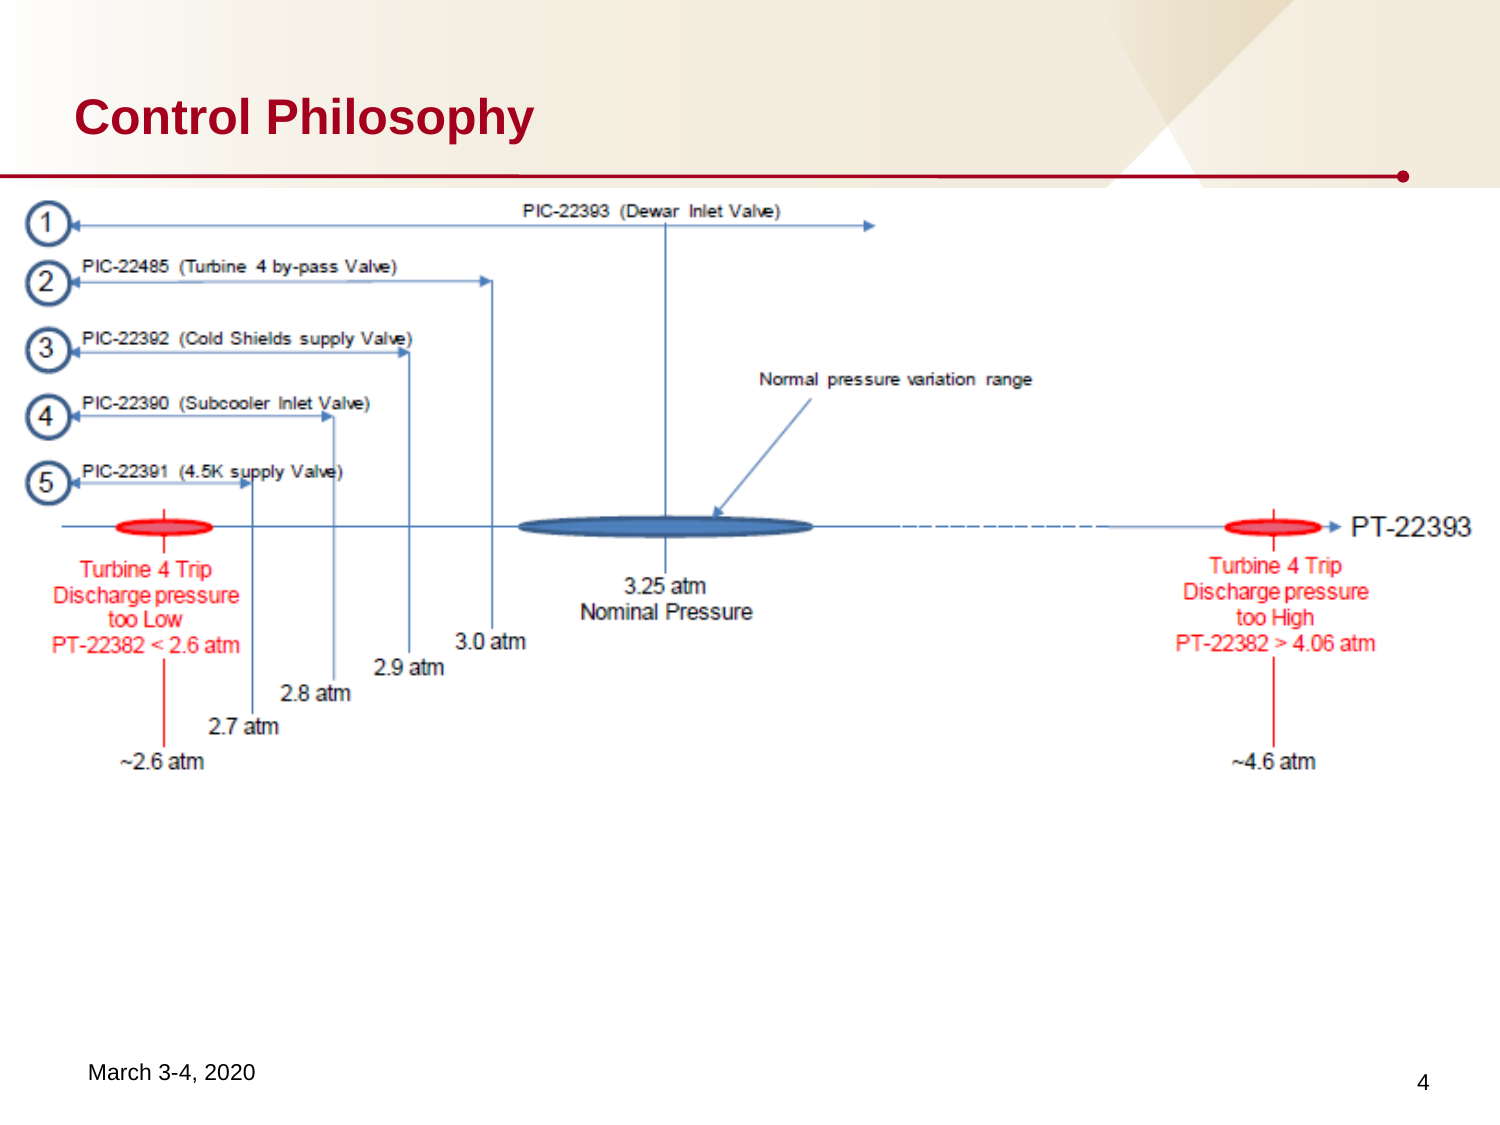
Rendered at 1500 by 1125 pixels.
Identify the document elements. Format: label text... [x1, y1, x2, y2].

picture [0, 0, 1500, 792]
slide_number 4 [1405, 1036, 1458, 1125]
title Control Philosophy [74, 21, 1404, 145]
footer March 3-4, 2020 [73, 1050, 750, 1102]
